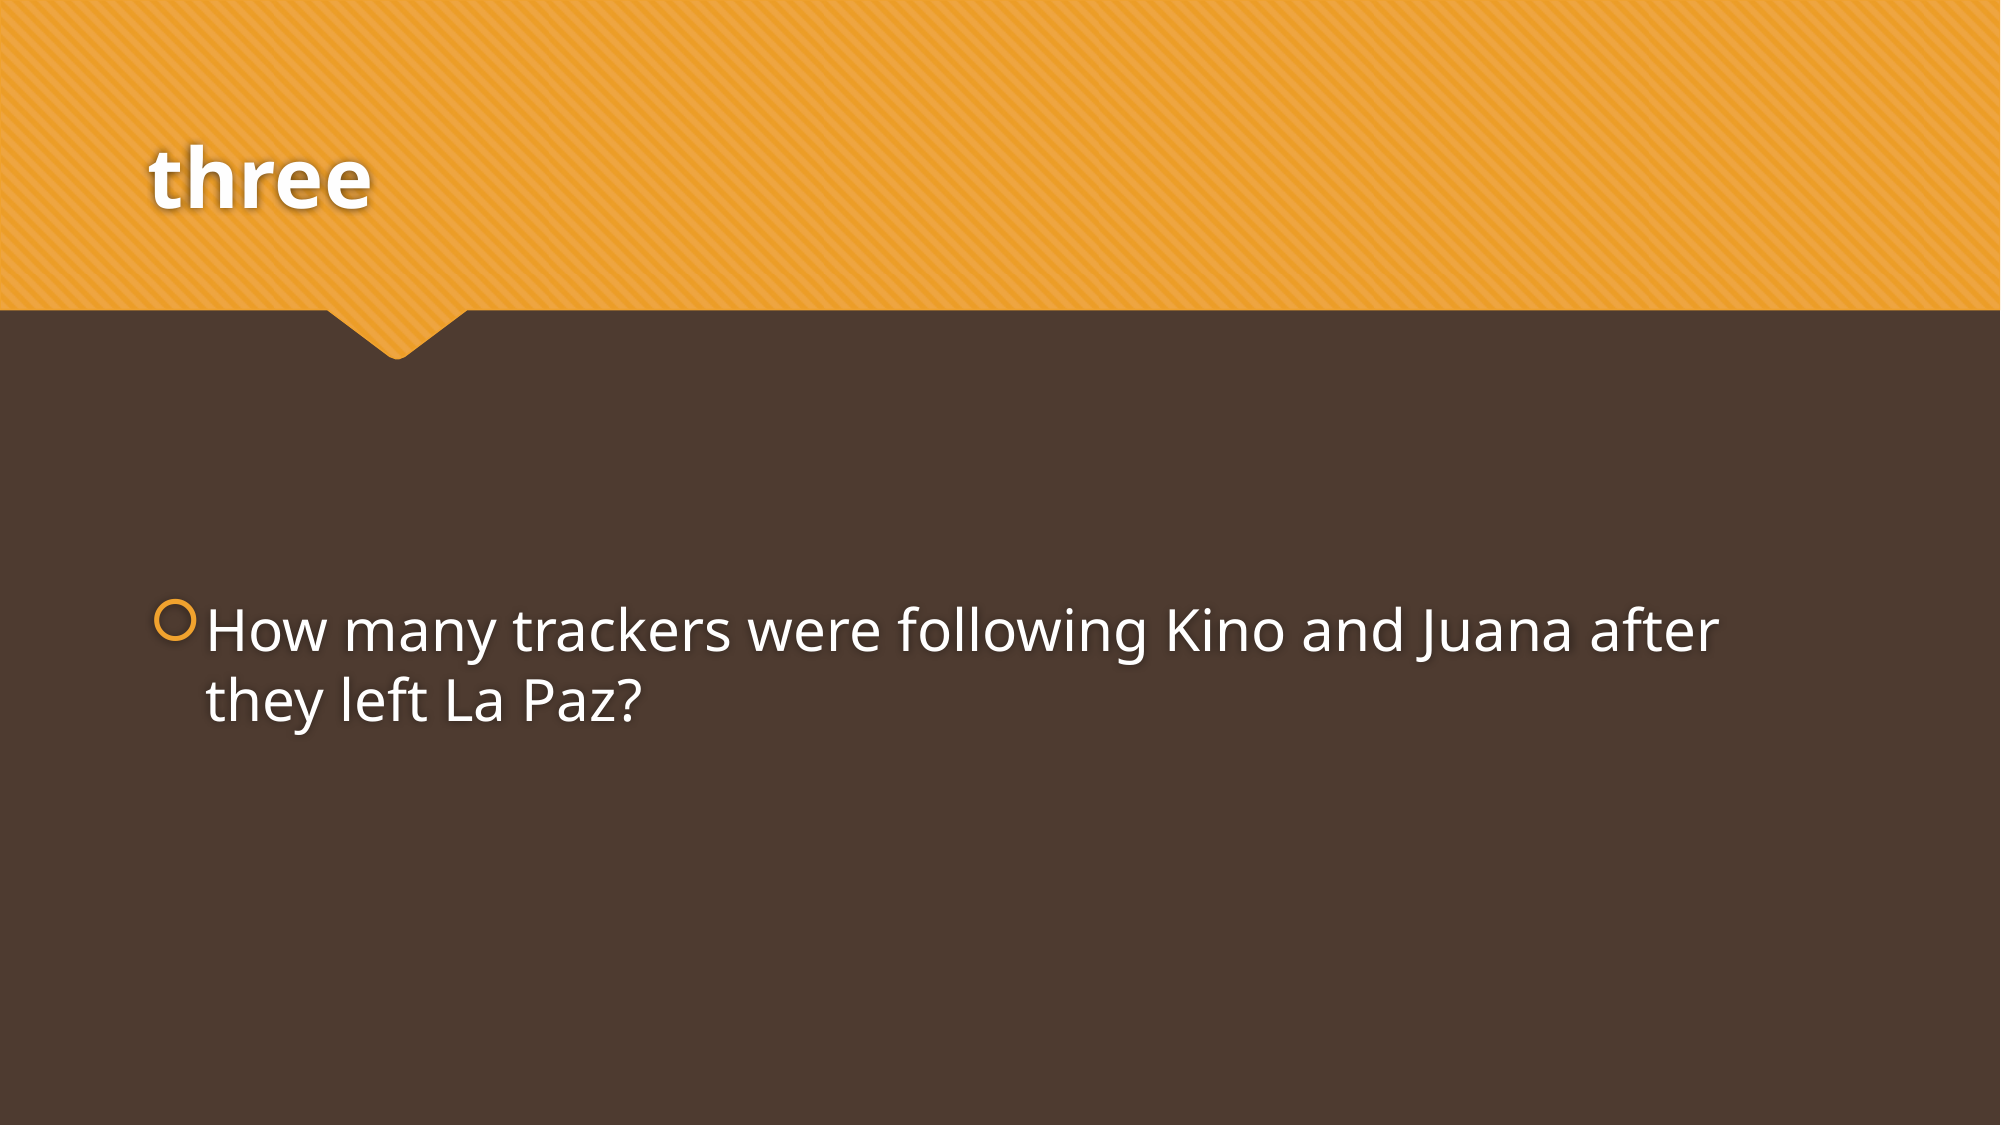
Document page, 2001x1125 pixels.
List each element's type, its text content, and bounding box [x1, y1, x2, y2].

title three [132, 73, 1868, 233]
list How many trackers were following Kino and Juana after they left La Paz? [134, 364, 1866, 962]
